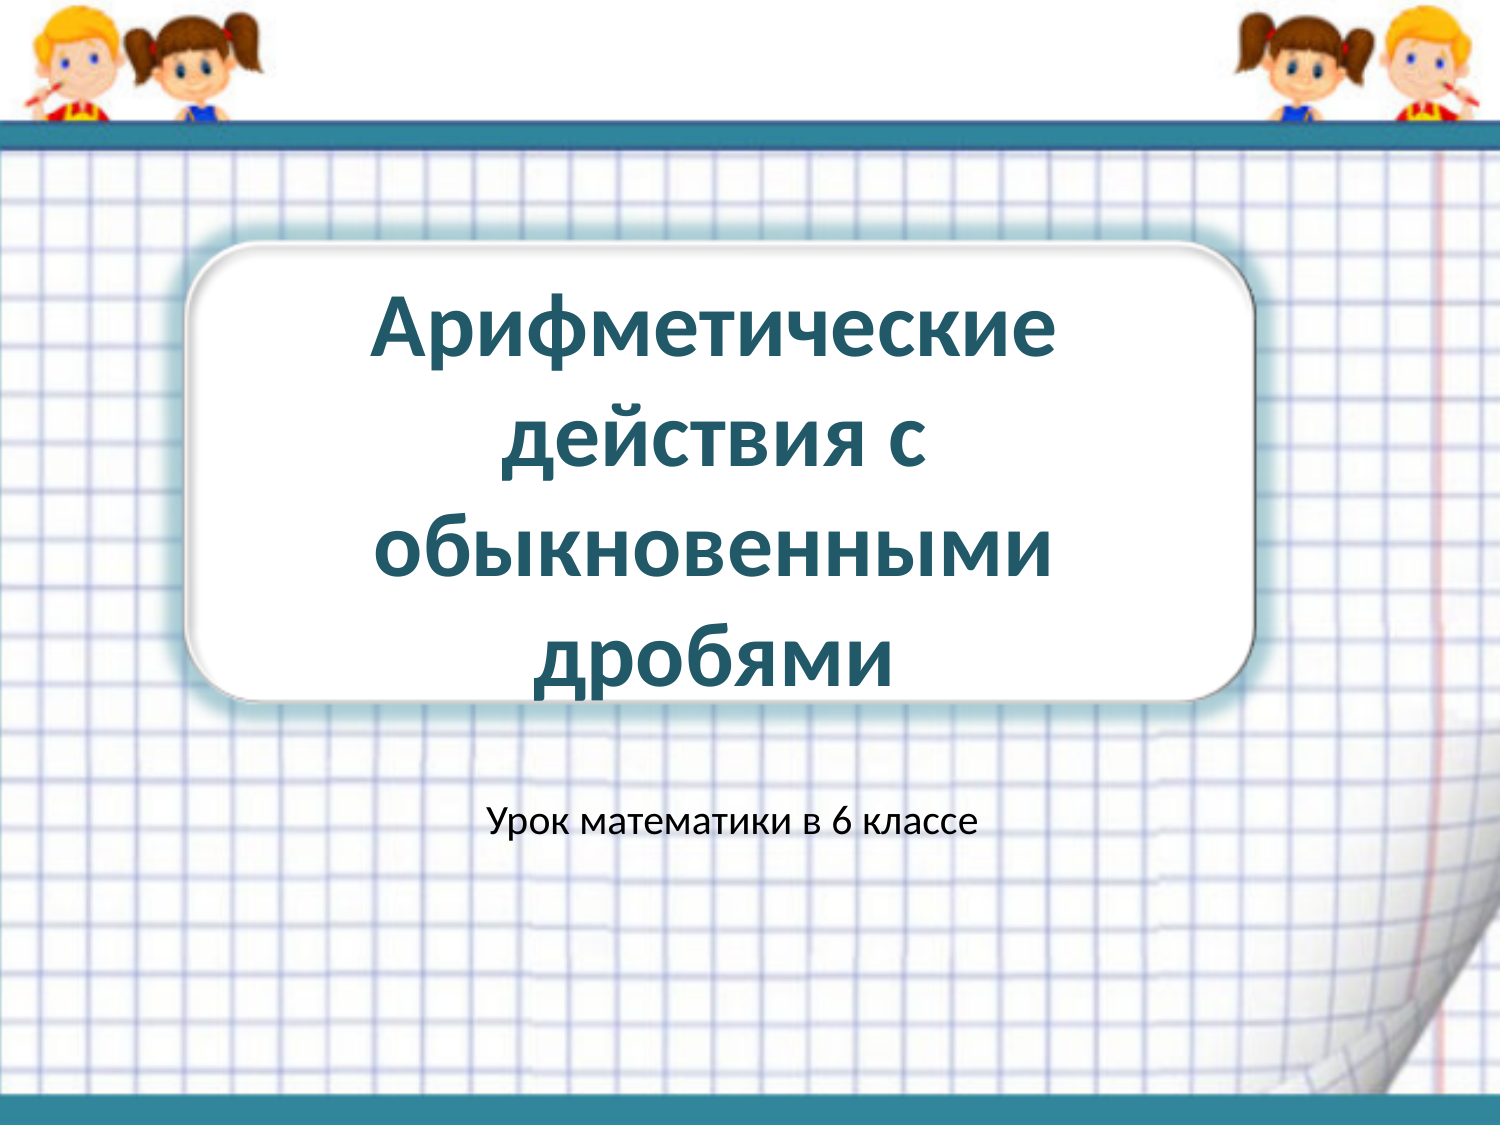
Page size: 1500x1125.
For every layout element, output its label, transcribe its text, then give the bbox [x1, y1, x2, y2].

text_box Урок математики в 6 классе [128, 785, 1336, 850]
picture [0, 0, 1500, 1125]
text_box Арифметические действия с обыкновенными дробями [175, 257, 1254, 713]
